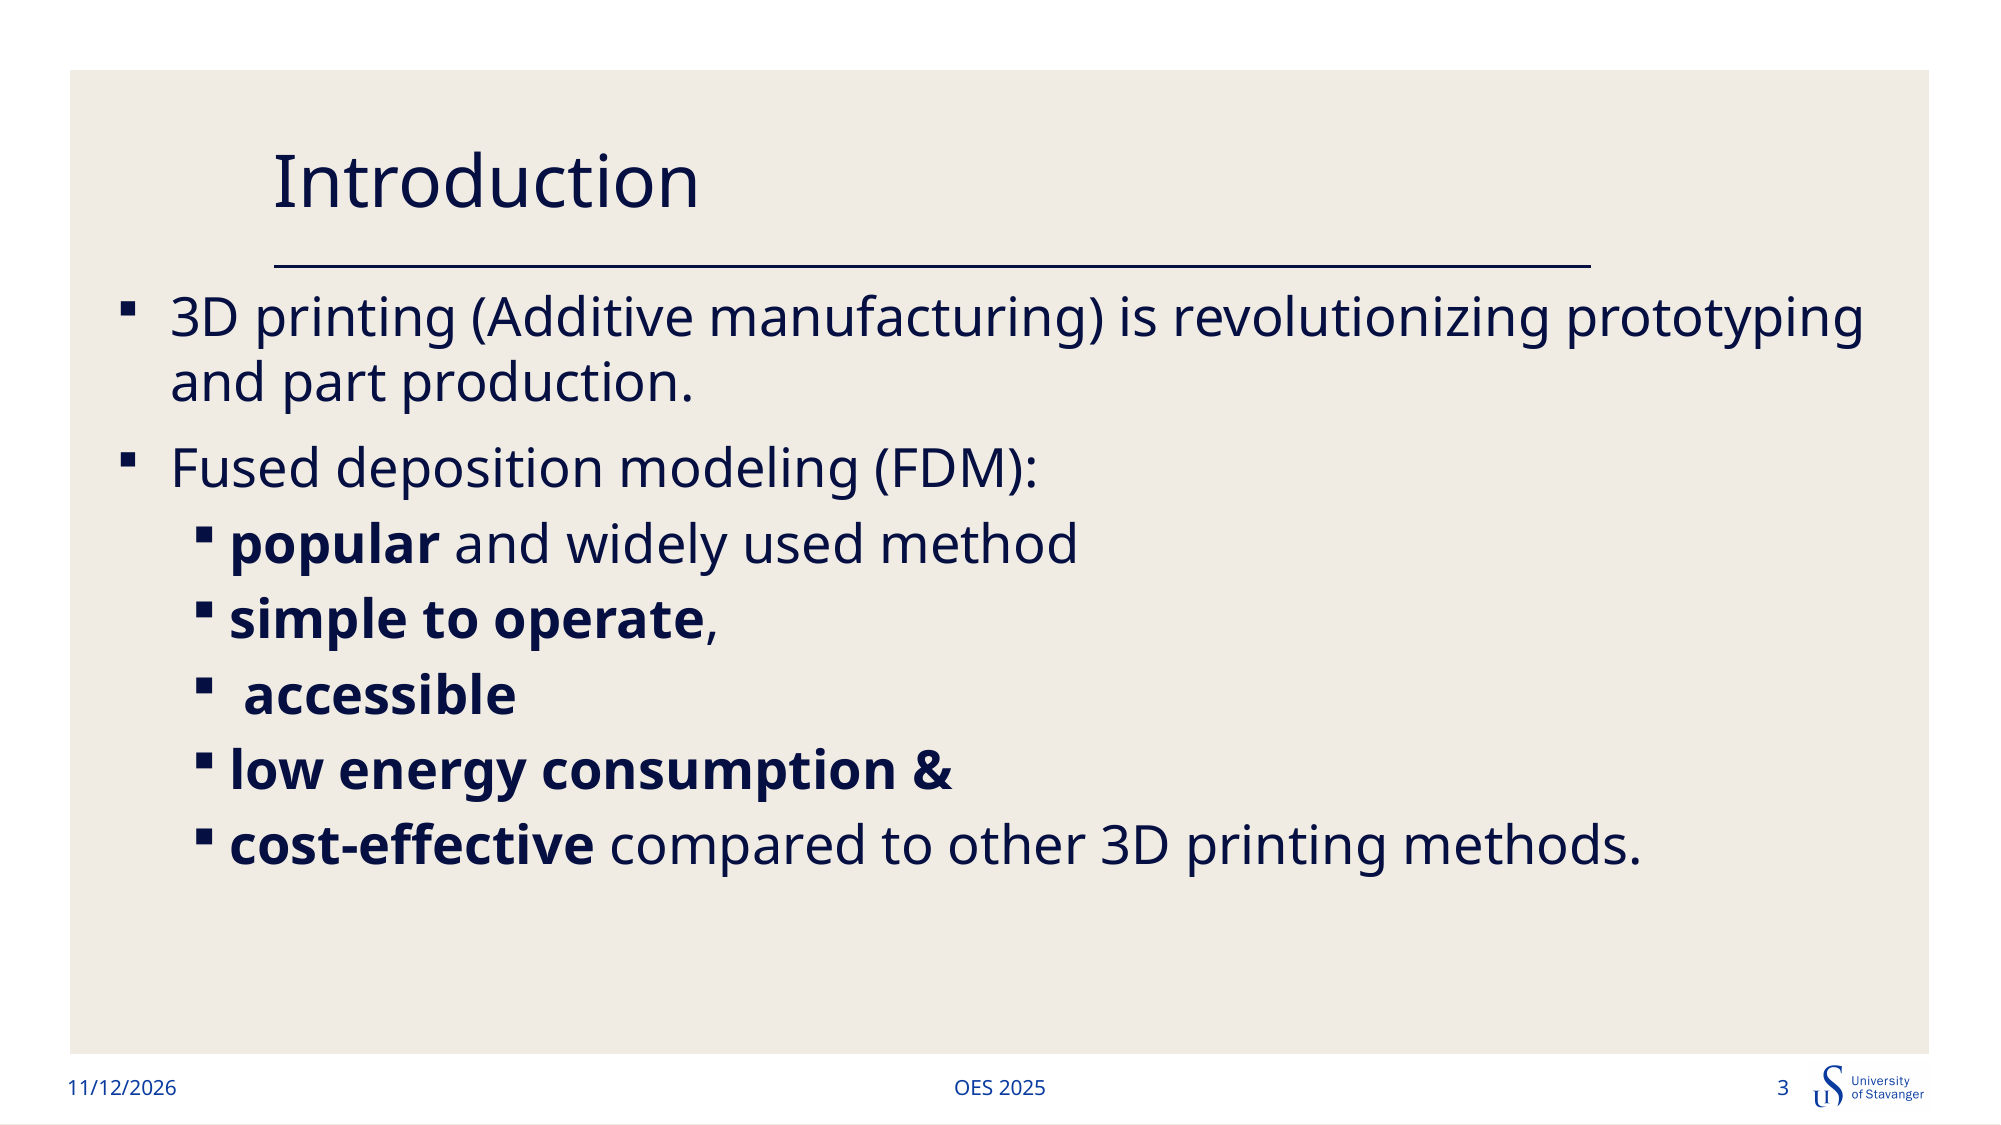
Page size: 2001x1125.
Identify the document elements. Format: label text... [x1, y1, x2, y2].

footer OES 2025 [662, 1074, 1338, 1125]
slide_number 3 [1482, 1074, 1790, 1125]
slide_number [67, 1074, 518, 1125]
title Introduction [274, 144, 1591, 258]
list 3D printing (Additive manufacturing) is revolutionizing prototyping and part production. Fused deposition modeling (FDM): popular and widely used method simple to operate, accessible low energy consumption & cost-effective compared to other 3D printing methods. [116, 282, 1878, 1054]
picture [1809, 1061, 1933, 1112]
